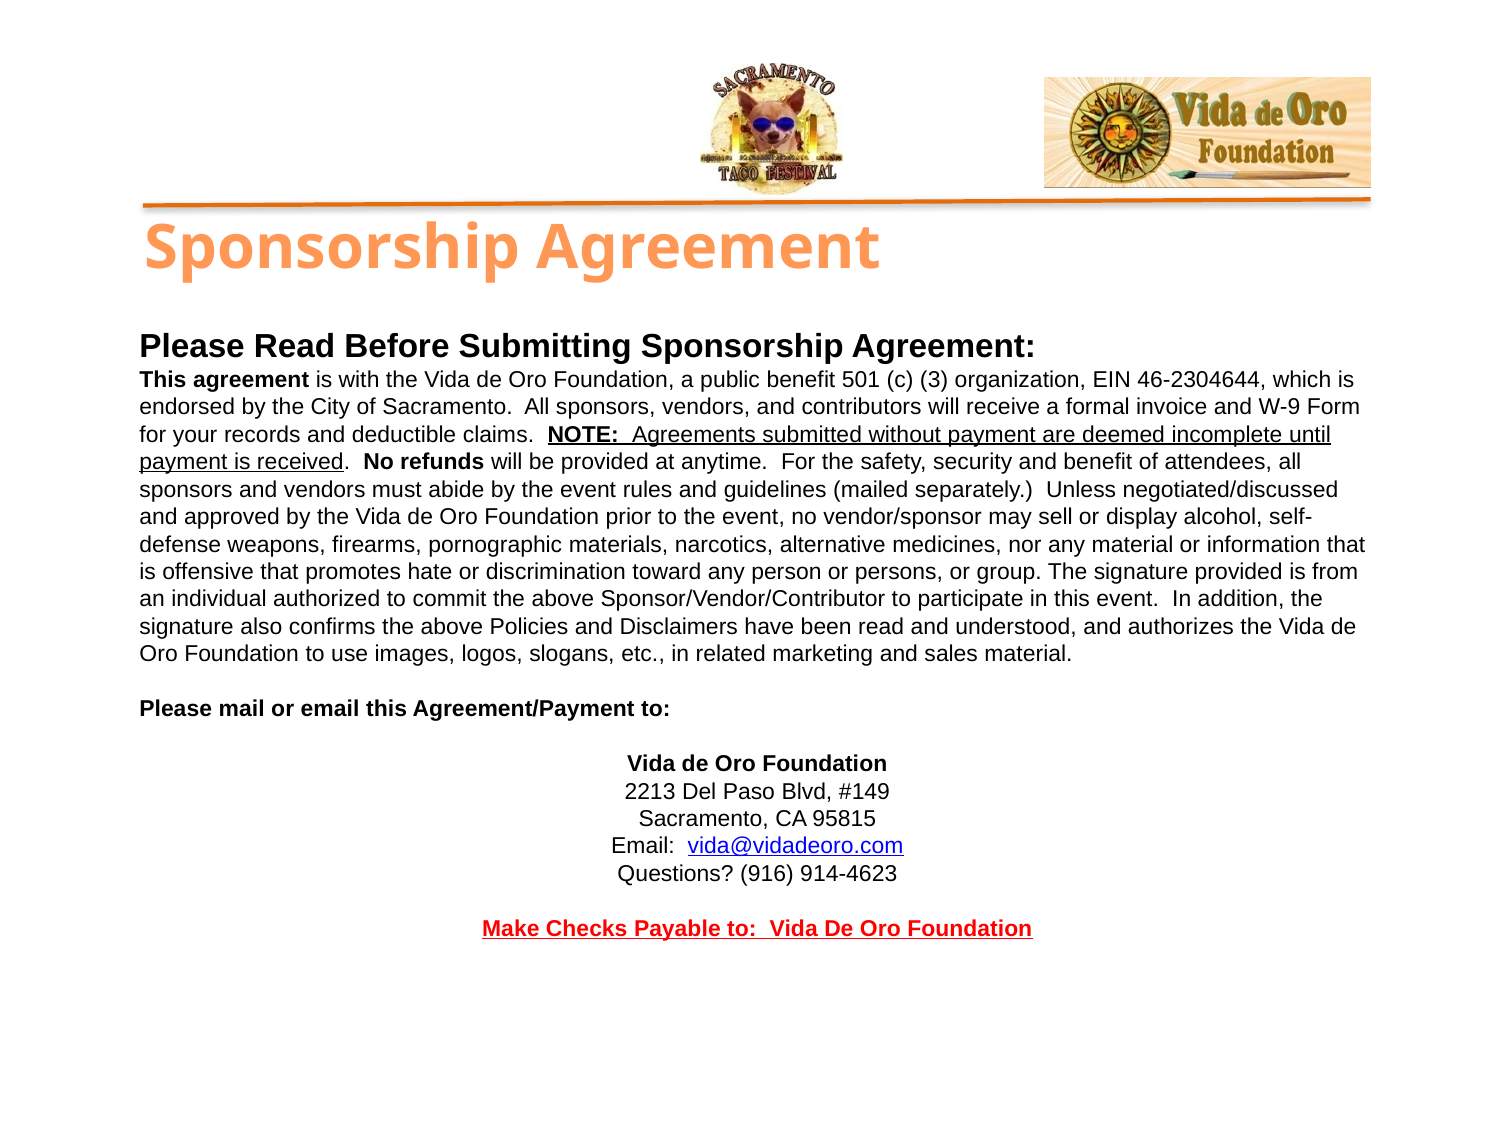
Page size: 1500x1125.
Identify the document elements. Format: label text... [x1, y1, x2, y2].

title Sponsorship Agreement [129, 199, 1358, 289]
picture [1044, 77, 1371, 188]
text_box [142, 199, 1371, 206]
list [699, 63, 845, 196]
text_box Please Read Before Submitting Sponsorship Agreement: This agreement is with the Vida de Oro Foundation, a public benefit 501 (c) (3) organization, EIN 46-2304644, which is endorsed by the City of Sacramento. All sponsors, vendors, and contributors will receive a formal invoice and W-9 Form for your records and deductible claims. NOTE: Agreements submitted without payment are deemed incomplete until payment is received. No refunds will be provided at anytime. For the safety, security and benefit of attendees, all sponsors and vendors must abide by the event rules and guidelines (mailed separately.) Unless negotiated/discussed and approved by the Vida de Oro Foundation prior to the event, no vendor/sponsor may sell or display alcohol, self-defense weapons, firearms, pornographic materials, narcotics, alternative medicines, nor any material or information that is offensive that promotes hate or discrimination toward any person or persons, or group. The signature provided is from an individual authorized to commit the above Sponsor/Vendor/Contributor to participate in this event. In addition, the signature also confirms the above Policies and Disclaimers have been read and understood, and authorizes the Vida de Oro Foundation to use images, logos, slogans, etc., in related marketing and sales material. Please mail or email this Agreement/Payment to: Vida de Oro Foundation 2213 Del Paso Blvd, #149 Sacramento, CA 95815 Email: vida@vidadeoro.com Questions? (916) 914-4623 Make Checks Payable to: Vida De Oro Foundation [124, 317, 1391, 976]
